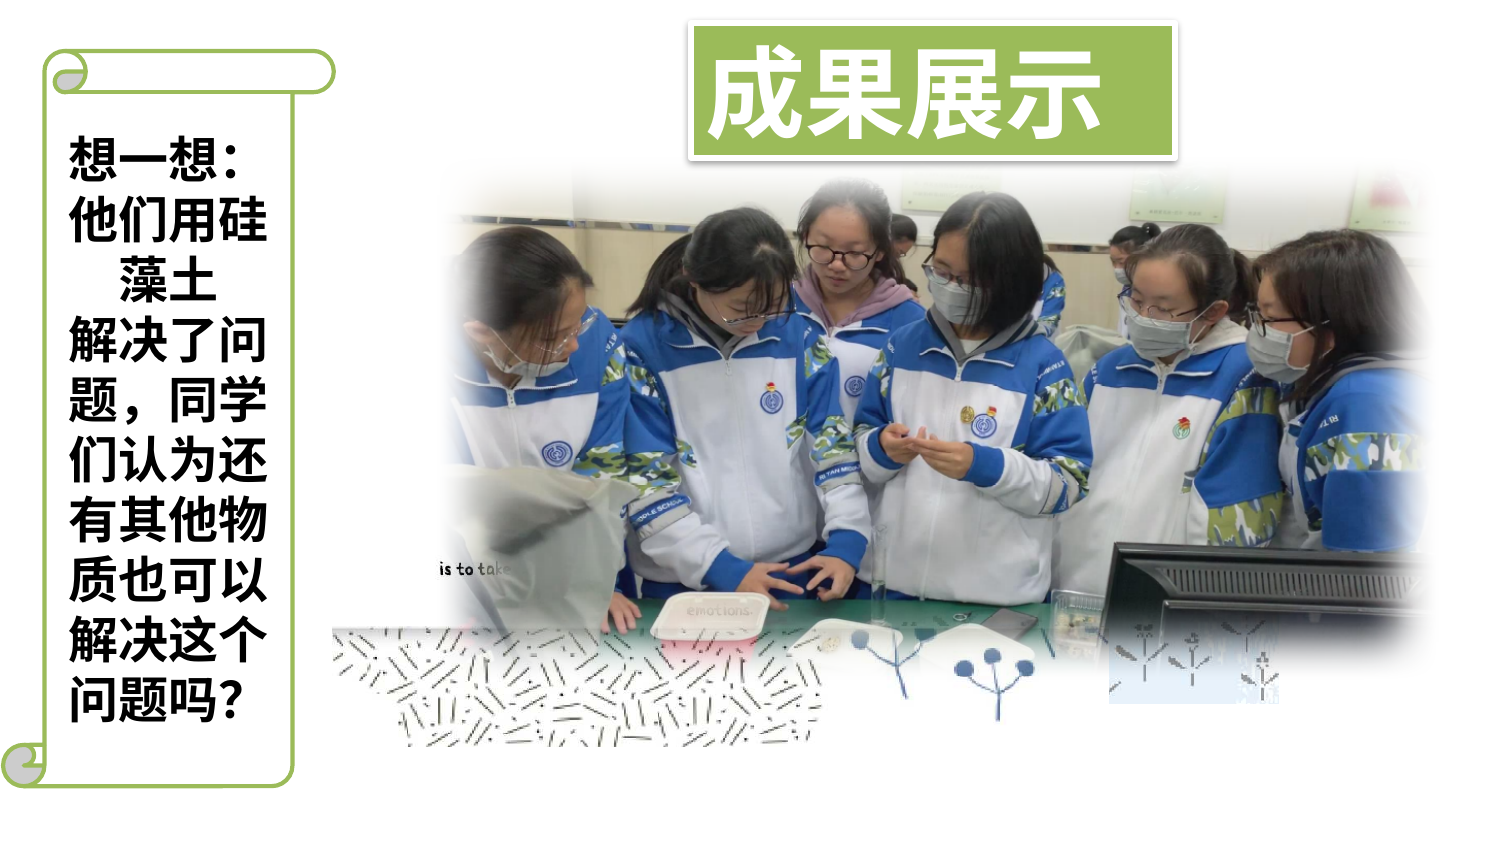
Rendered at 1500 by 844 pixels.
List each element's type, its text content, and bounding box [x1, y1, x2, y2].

text_box 成果展示 [688, 20, 1178, 154]
picture [125, 155, 1442, 747]
text_box 想一想： 他们用硅藻土 解决了问题，同学们认为还有其他物质也可以解决这个问题吗？ [0, 48, 336, 789]
